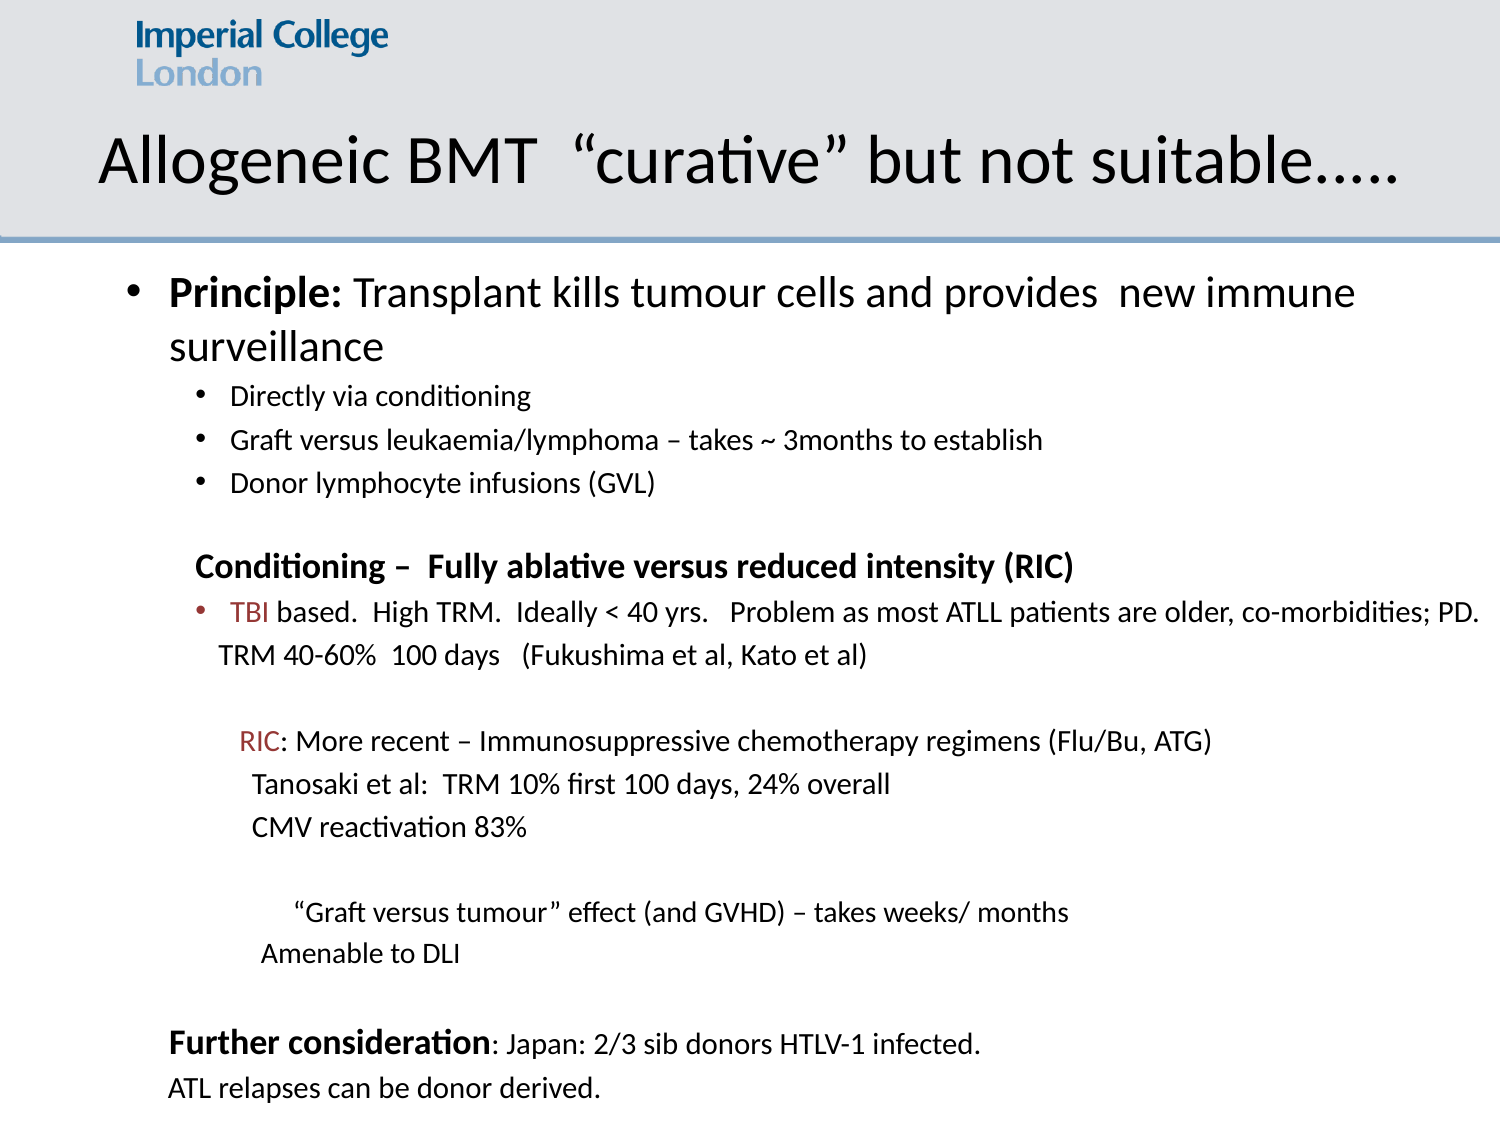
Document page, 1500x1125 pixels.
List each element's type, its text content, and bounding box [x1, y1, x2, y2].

list Principle: Transplant kills tumour cells and provides new immune surveillance Directly via conditioning Graft versus leukaemia/lymphoma – takes ~ 3months to establish Donor lymphocyte infusions (GVL) Conditioning – Fully ablative versus reduced intensity (RIC) TBI based. High TRM. Ideally < 40 yrs. Problem as most ATLL patients are older, co-morbidities; PD. TRM 40-60% 100 days (Fukushima et al, Kato et al) RIC: More recent – Immunosuppressive chemotherapy regimens (Flu/Bu, ATG) Tanosaki et al: TRM 10% first 100 days, 24% overall CMV reactivation 83% “Graft versus tumour” effect (and GVHD) – takes weeks/ months Amenable to DLI Further consideration: Japan: 2/3 sib donors HTLV-1 infected. ATL relapses can be donor derived. [41, 255, 1500, 1125]
picture [0, 0, 1500, 243]
title Allogeneic BMT “curative” but not suitable..... [76, 78, 1425, 233]
